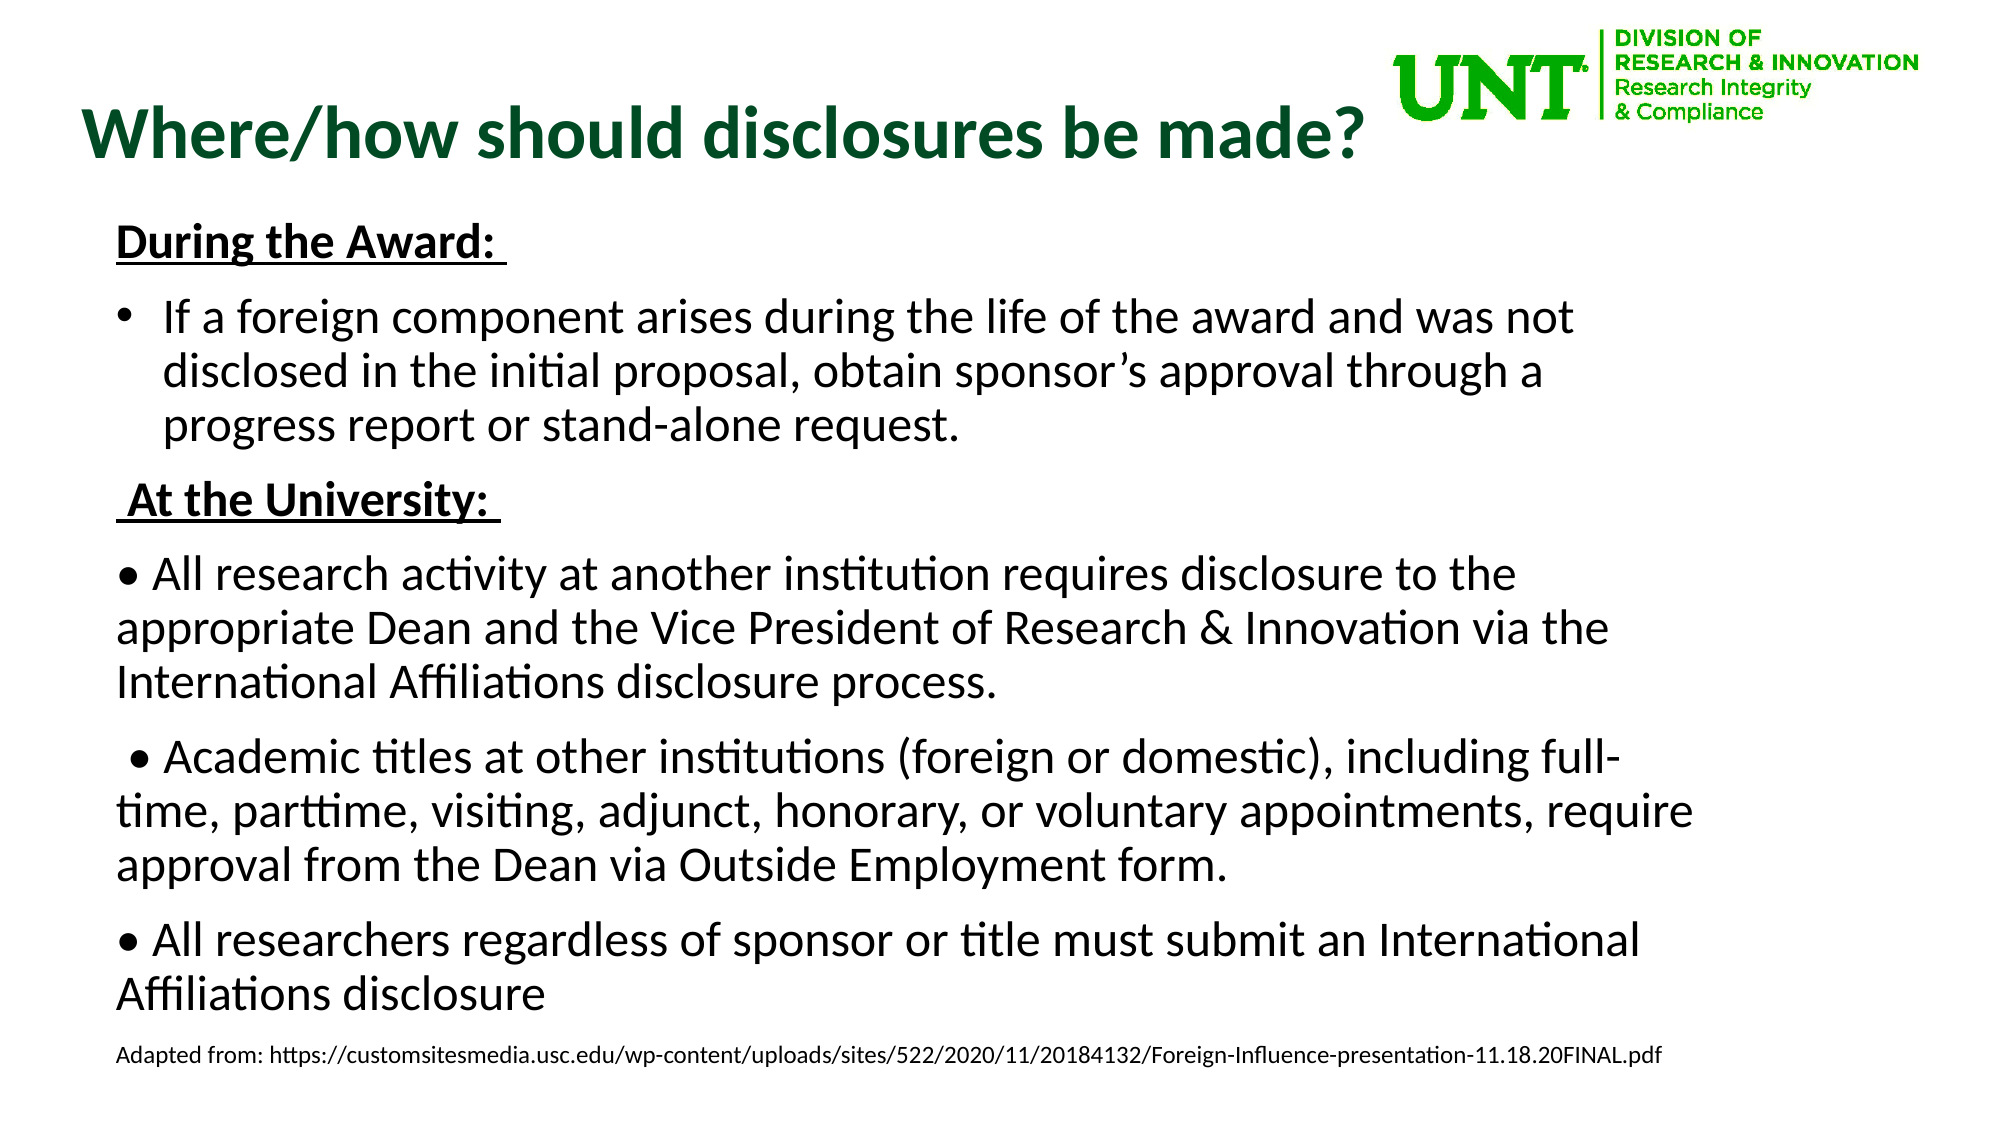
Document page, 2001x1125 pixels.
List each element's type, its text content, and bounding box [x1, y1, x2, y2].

list During the Award: If a foreign component arises during the life of the award and was not disclosed in the initial proposal, obtain sponsor’s approval through a progress report or stand-alone request. At the University: • All research activity at another institution requires disclosure to the appropriate Dean and the Vice President of Research & Innovation via the International Affiliations disclosure process. • Academic titles at other institutions (foreign or domestic), including full-time, parttime, visiting, adjunct, honorary, or voluntary appointments, require approval from the Dean via Outside Employment form. • All researchers regardless of sponsor or title must submit an International Affiliations disclosure Adapted from: https://customsitesmedia.usc.edu/wp-content/uploads/sites/522/2020/11/20184132/Foreign-Influence-presentation-11.18.20FINAL.pdf [101, 207, 1740, 994]
list Where/how should disclosures be made? [66, 86, 1479, 230]
picture [1312, 0, 2000, 150]
